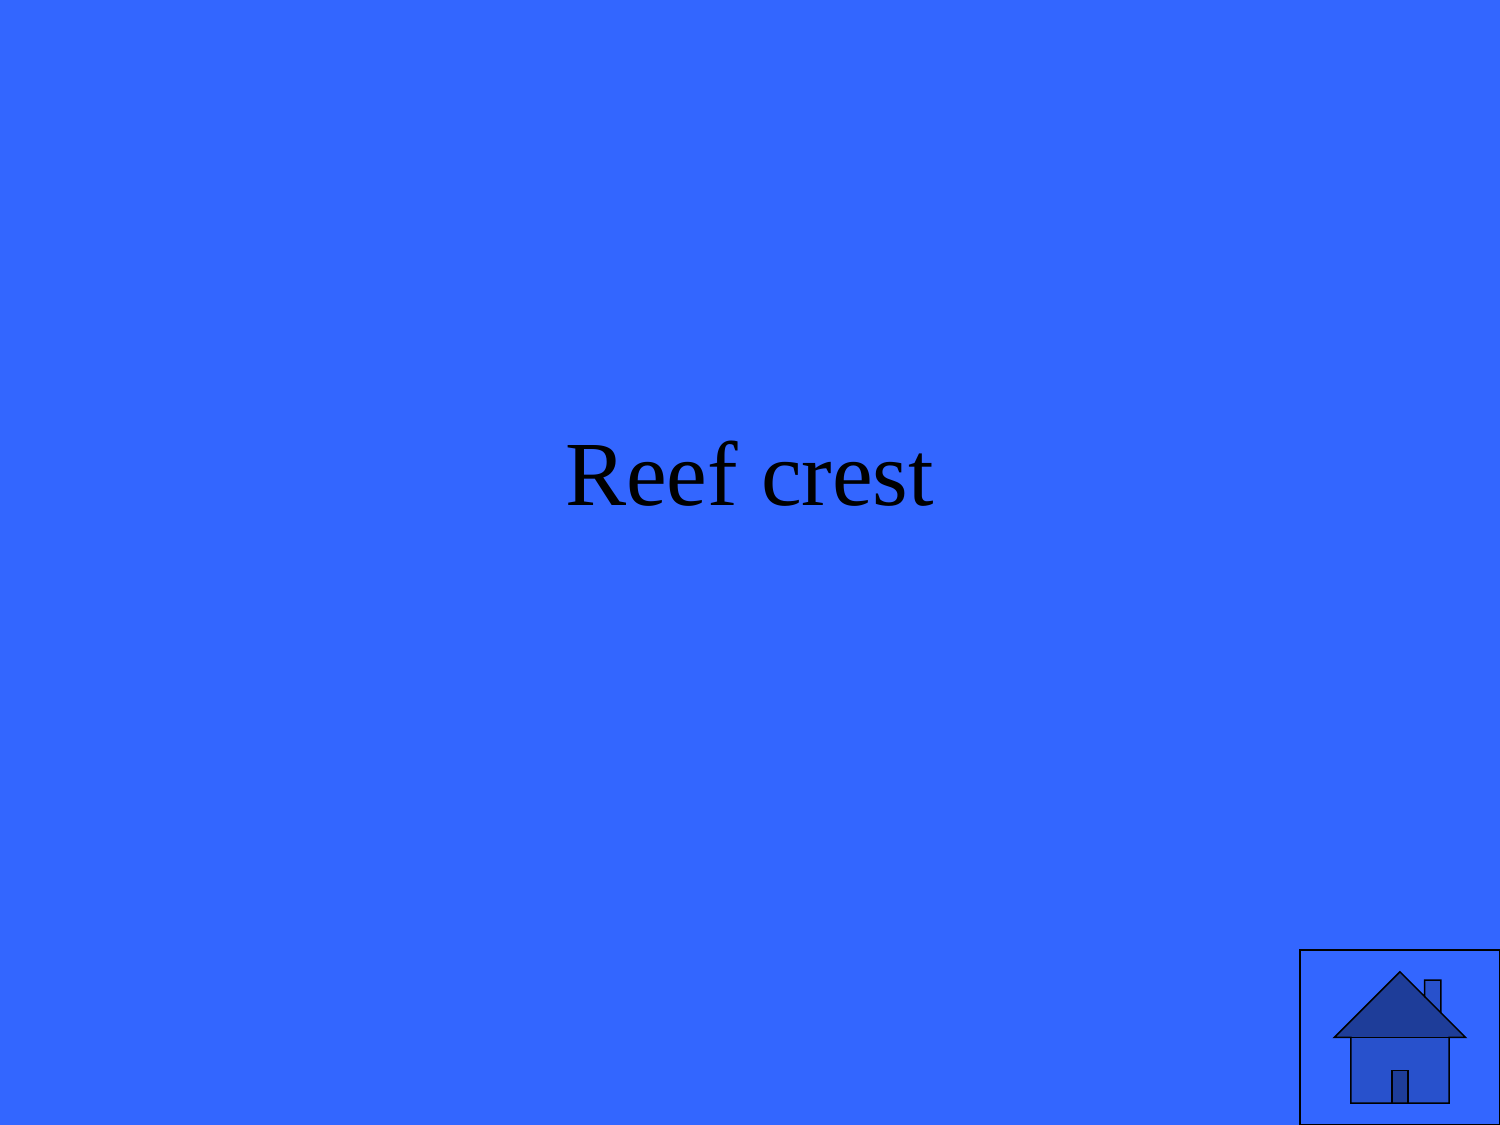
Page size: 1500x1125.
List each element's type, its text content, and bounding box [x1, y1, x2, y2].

text_box [1299, 950, 1500, 1125]
title Reef crest [112, 374, 1388, 563]
